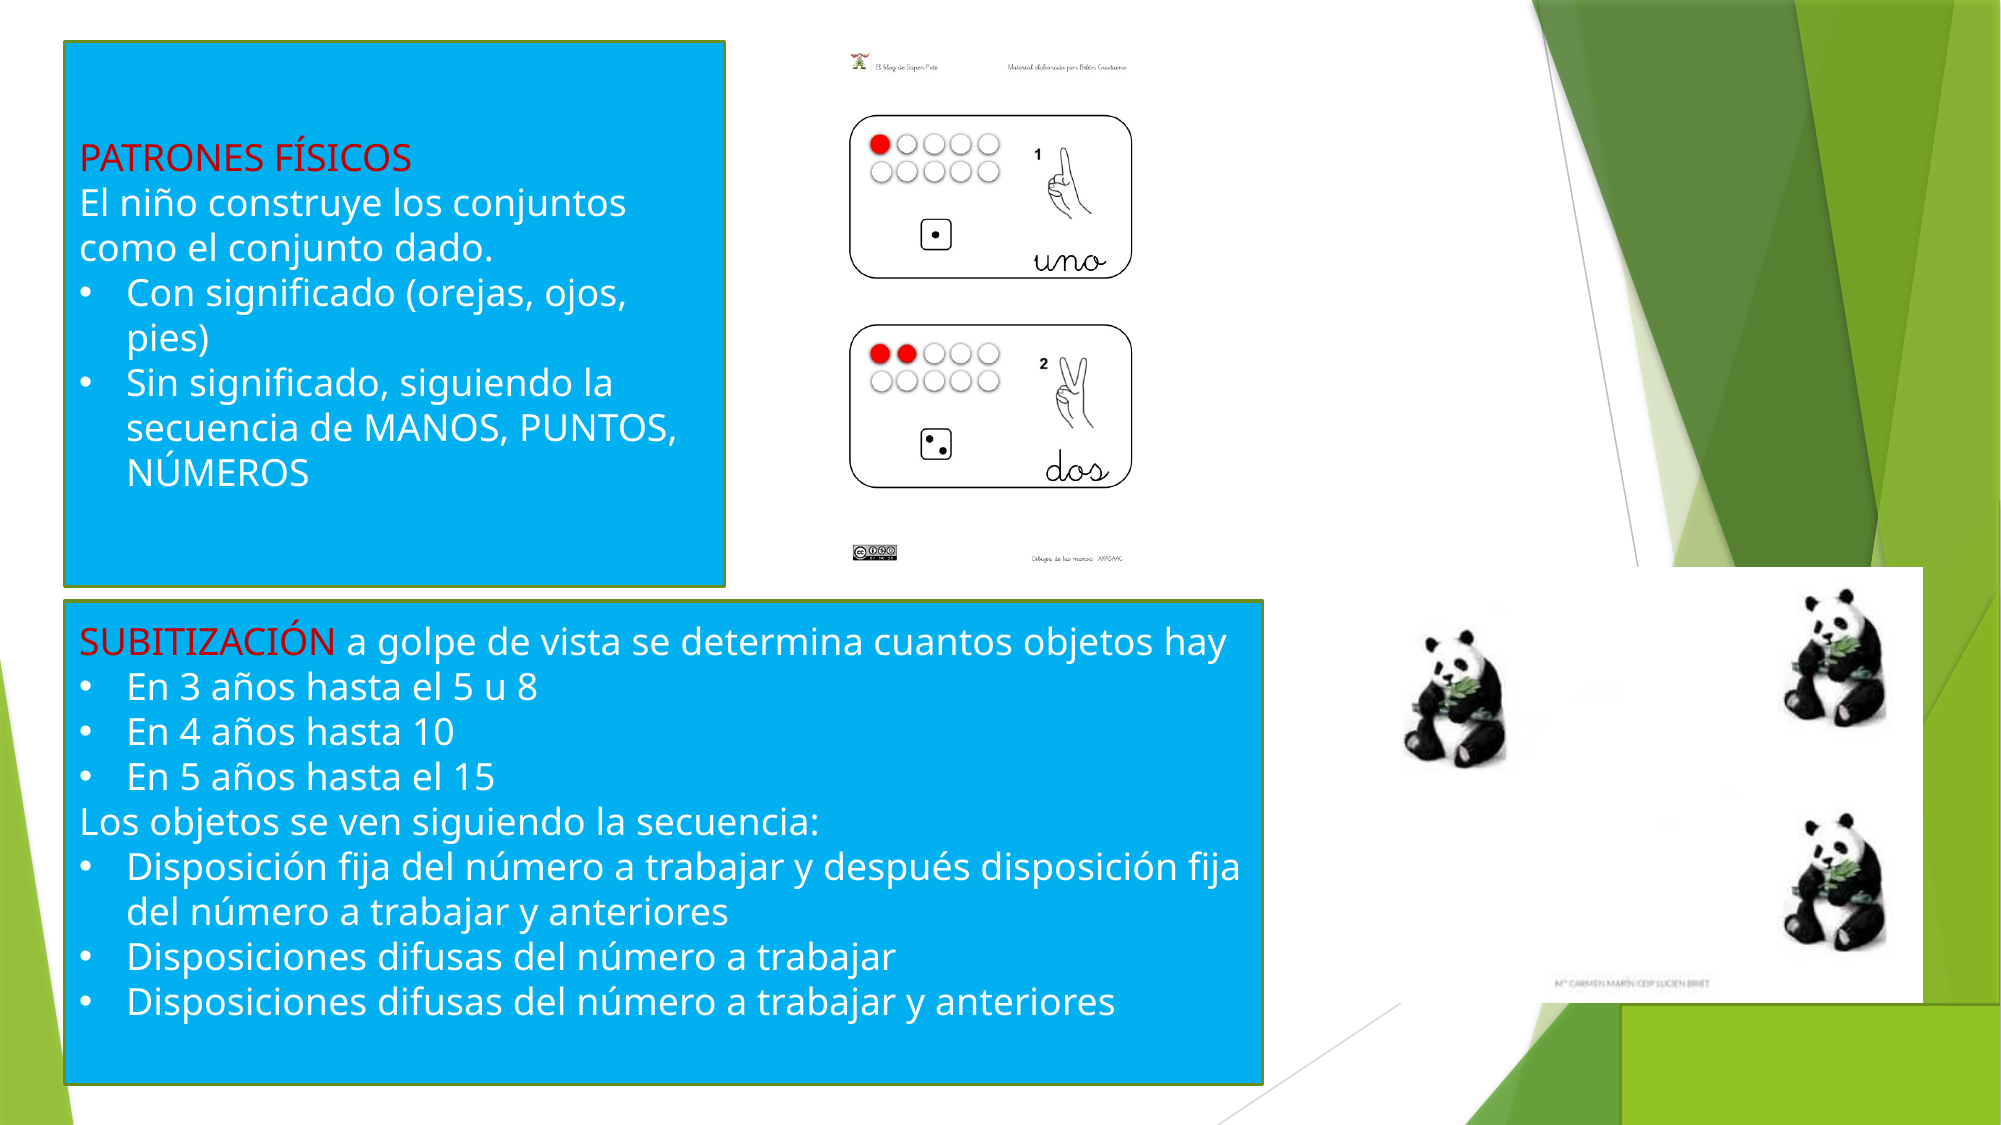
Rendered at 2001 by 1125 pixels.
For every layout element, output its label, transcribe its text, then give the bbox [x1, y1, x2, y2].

text_box SUBITIZACIÓN a golpe de vista se determina cuantos objetos hay En 3 años hasta el 5 u 8 En 4 años hasta 10 En 5 años hasta el 15 Los objetos se ven siguiendo la secuencia: Disposición fija del número a trabajar y después disposición fija del número a trabajar y anteriores Disposiciones difusas del número a trabajar Disposiciones difusas del número a trabajar y anteriores [63, 599, 1264, 1086]
text_box [1619, 1003, 2000, 1125]
text_box PATRONES FÍSICOS El niño construye los conjuntos como el conjunto dado. Con significado (orejas, ojos, pies) Sin significado, siguiendo la secuencia de MANOS, PUNTOS, NÚMEROS [63, 40, 726, 588]
picture [1342, 567, 1923, 1003]
picture [792, 29, 1187, 588]
